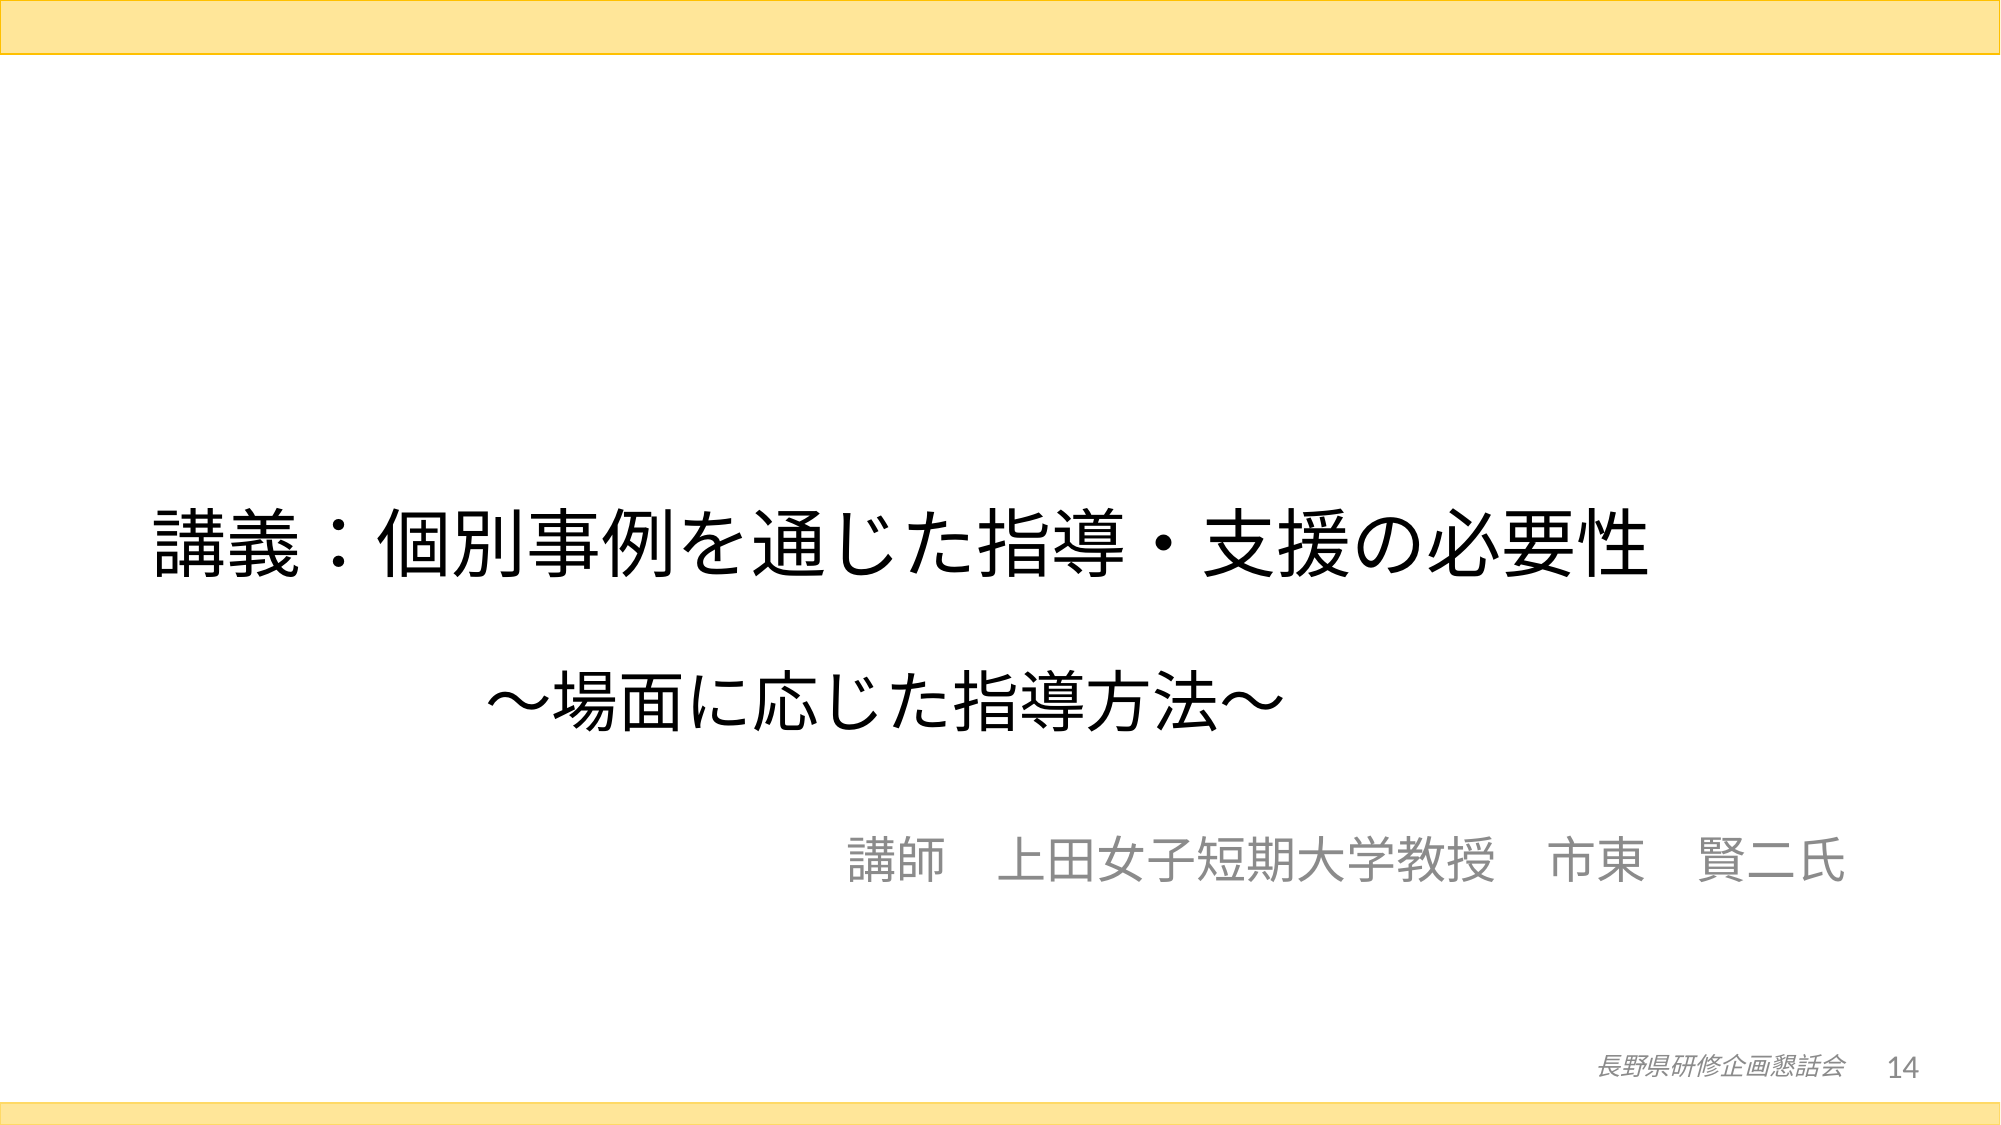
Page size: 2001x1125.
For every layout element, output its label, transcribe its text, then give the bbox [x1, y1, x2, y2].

slide_number 14 [1862, 1035, 1935, 1096]
footer 長野県研修企画懇話会 [1185, 1035, 1861, 1096]
list 講師 上田女子短期大学教授 市東 賢二氏 [136, 752, 1862, 999]
title 講義：個別事例を通じた指導・支援の必要性 ～場面に応じた指導方法～ [136, 280, 1862, 749]
